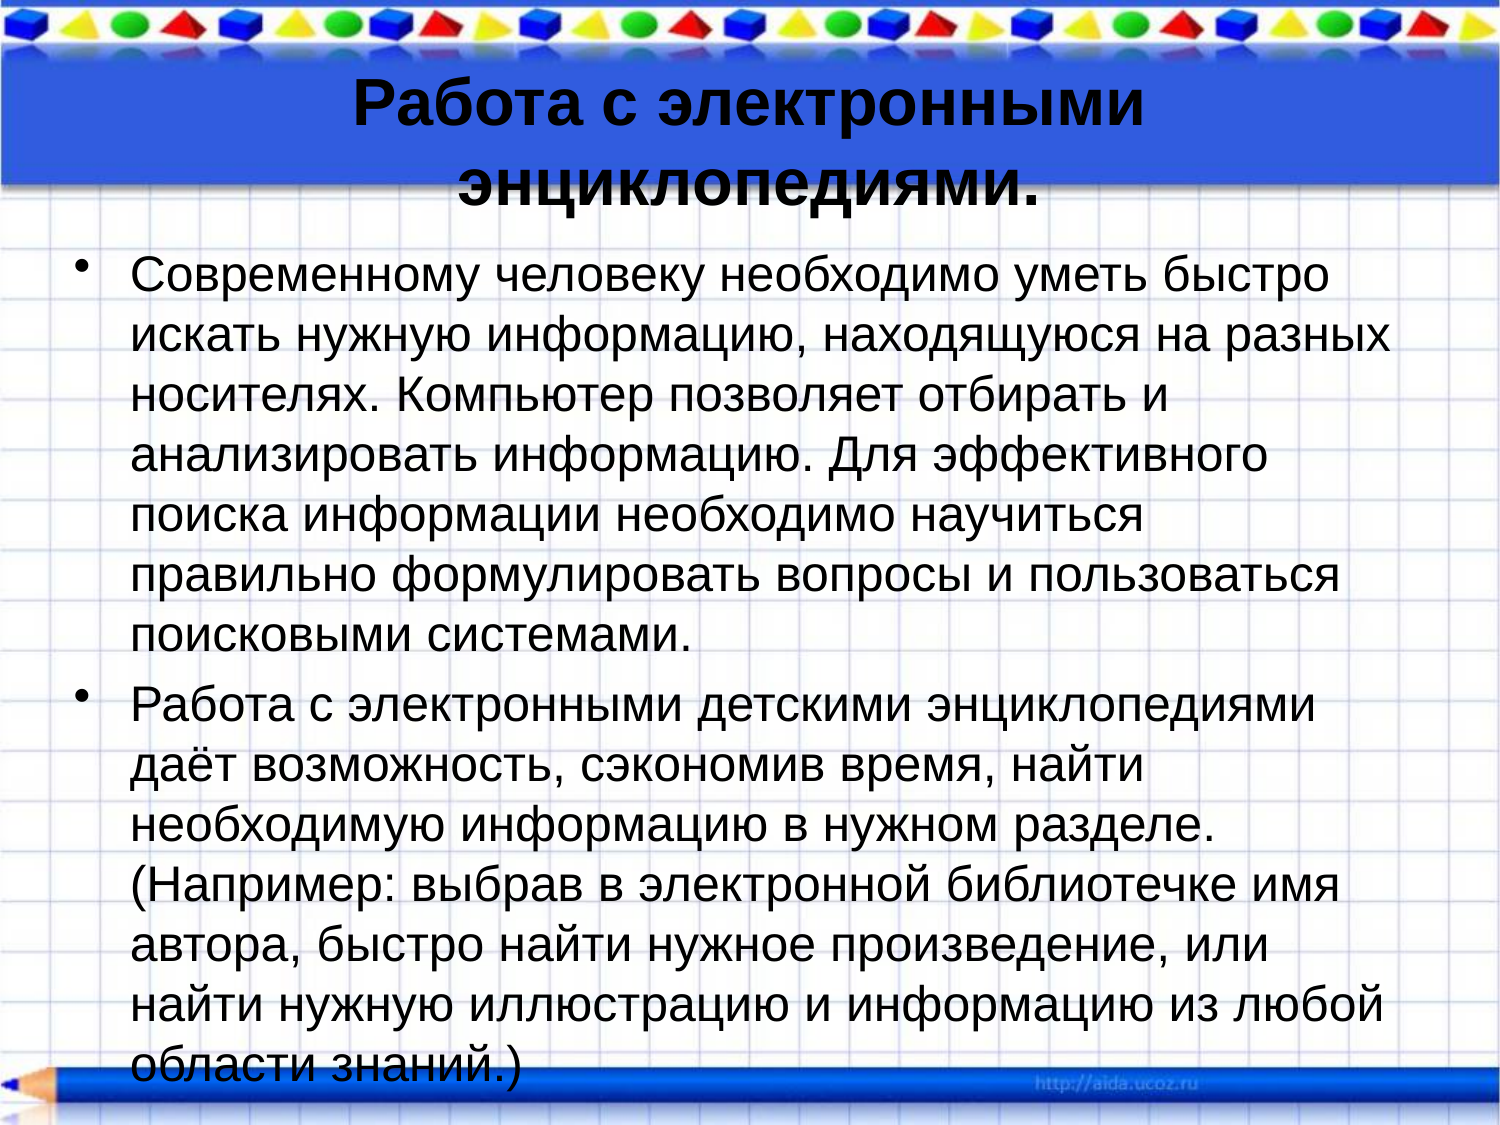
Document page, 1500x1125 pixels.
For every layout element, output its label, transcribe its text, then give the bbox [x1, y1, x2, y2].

list Современному человеку необходимо уметь быстро искать нужную информацию, находящуюся на разных носителях. Компьютер позволяет отбирать и анализировать информацию. Для эффективного поиска информации необходимо научиться правильно формулировать вопросы и пользоваться поисковыми системами. Работа с электронными детскими энциклопедиями даёт возможность, сэкономив время, найти необходимую информацию в нужном разделе. (Например: выбрав в электронной библиотечке имя автора, быстро найти нужное произведение, или найти нужную иллюстрацию и информацию из любой области знаний.) [58, 234, 1409, 978]
picture [0, 0, 1500, 1125]
title Работа с электронными энциклопедиями. [74, 44, 1426, 233]
